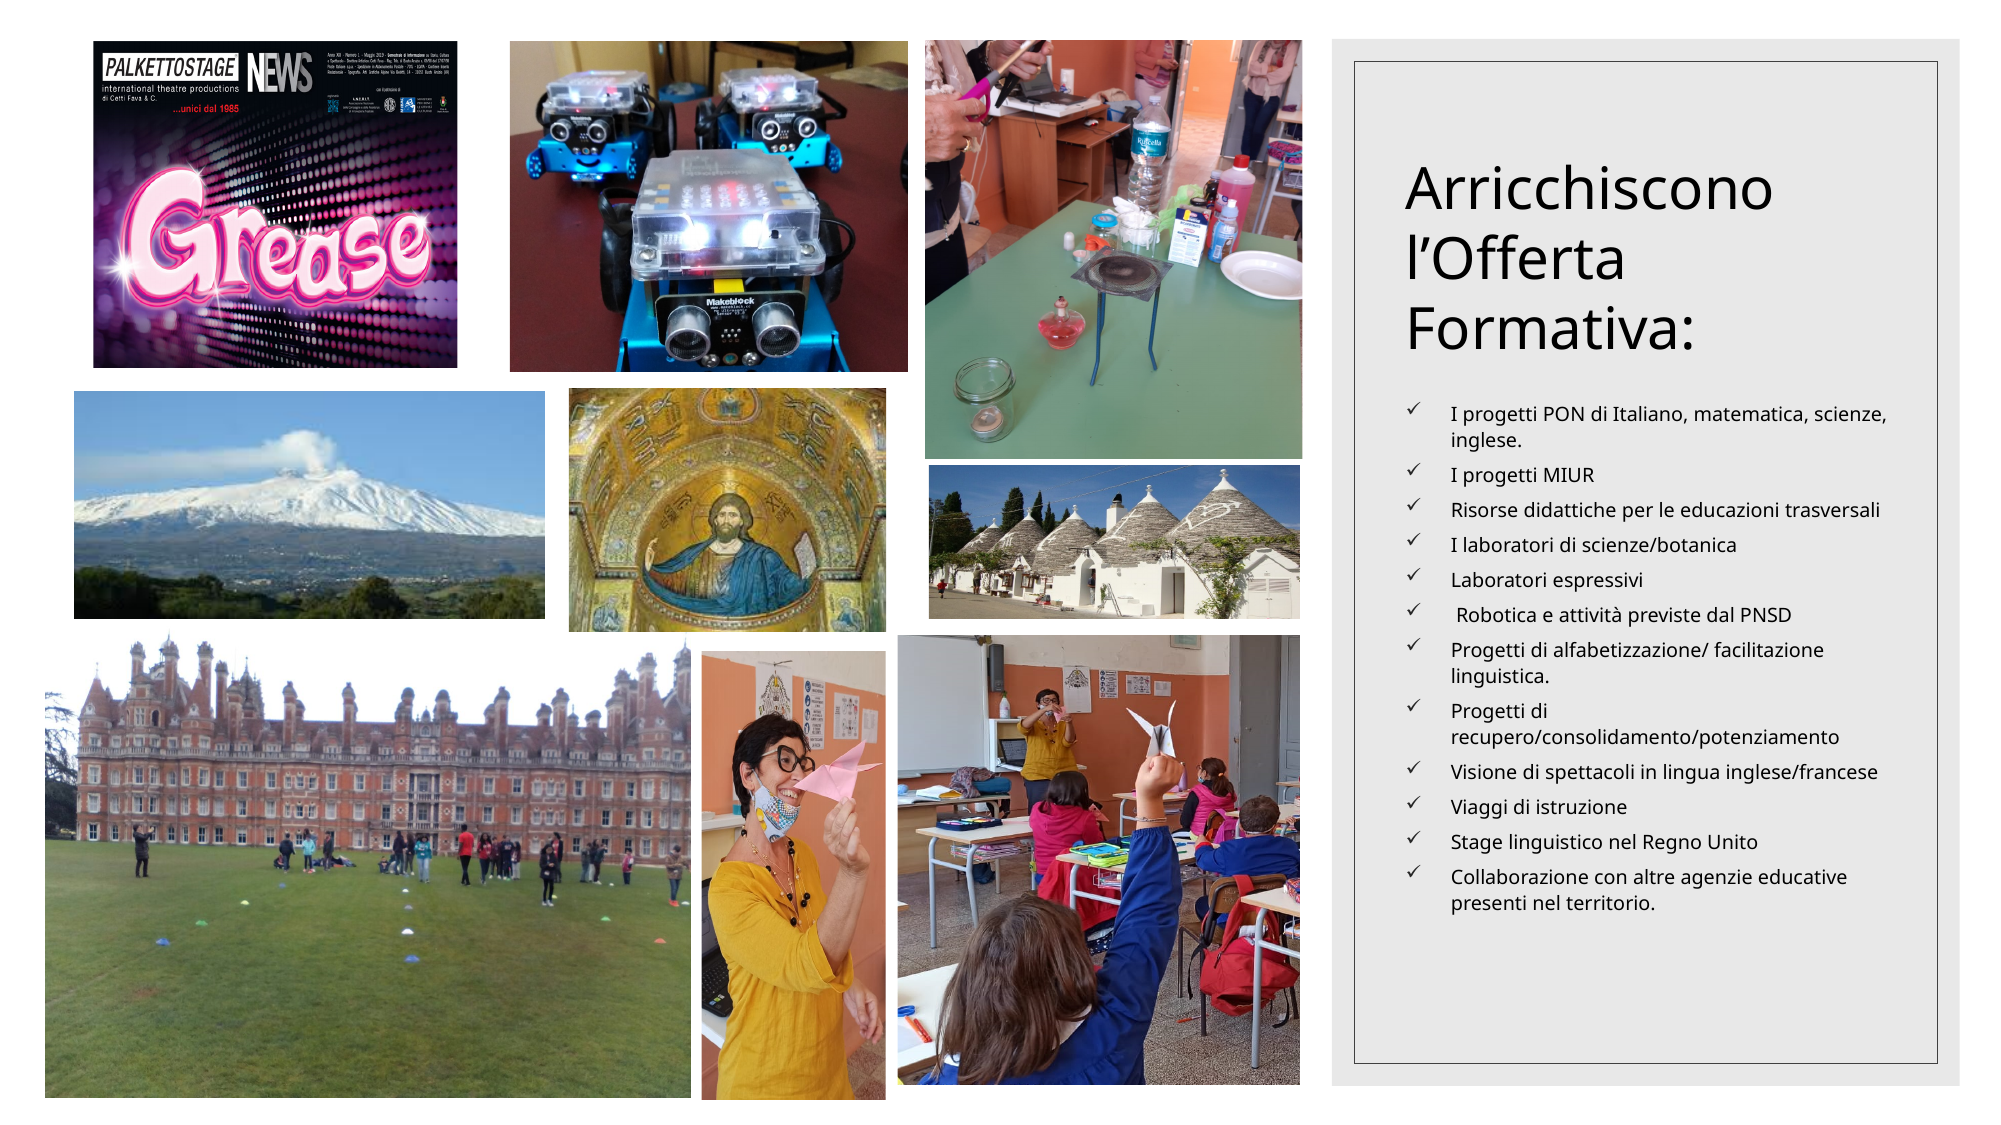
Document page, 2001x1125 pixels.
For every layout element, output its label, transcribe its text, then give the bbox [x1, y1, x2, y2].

picture [925, 40, 1303, 459]
list I progetti PON di Italiano, matematica, scienze, inglese. I progetti MIUR Risorse didattiche per le educazioni trasversali I laboratori di scienze/botanica Laboratori espressivi Robotica e attività previste dal PNSD Progetti di alfabetizzazione/ facilitazione linguistica. Progetti di recupero/consolidamento/potenziamento Visione di spettacoli in lingua inglese/francese Viaggi di istruzione Stage linguistico nel Regno Unito Collaborazione con altre agenzie educative presenti nel territorio. [1390, 391, 1907, 968]
picture [897, 635, 1300, 1085]
title Arricchiscono l’Offerta Formativa: [1390, 98, 1907, 369]
picture [44, 388, 887, 1098]
picture [928, 465, 1300, 619]
picture [701, 650, 886, 1100]
picture [93, 41, 458, 368]
picture [509, 41, 908, 372]
